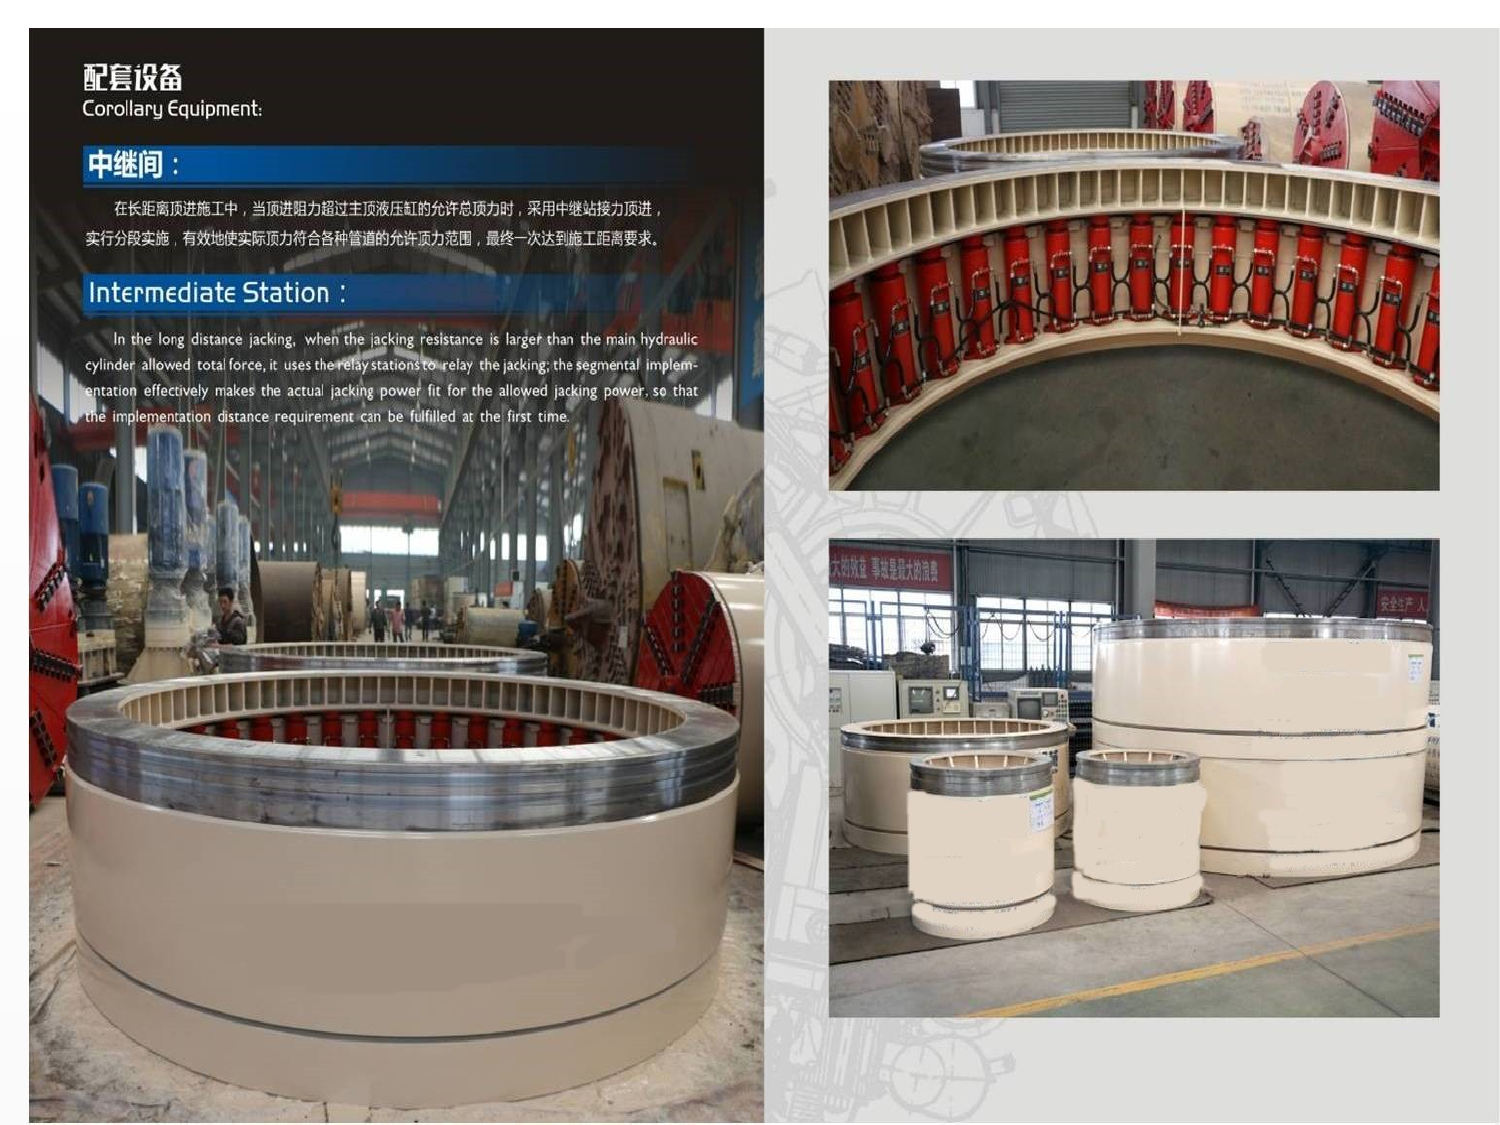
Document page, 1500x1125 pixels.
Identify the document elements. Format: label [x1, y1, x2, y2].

list [28, 28, 1500, 1125]
